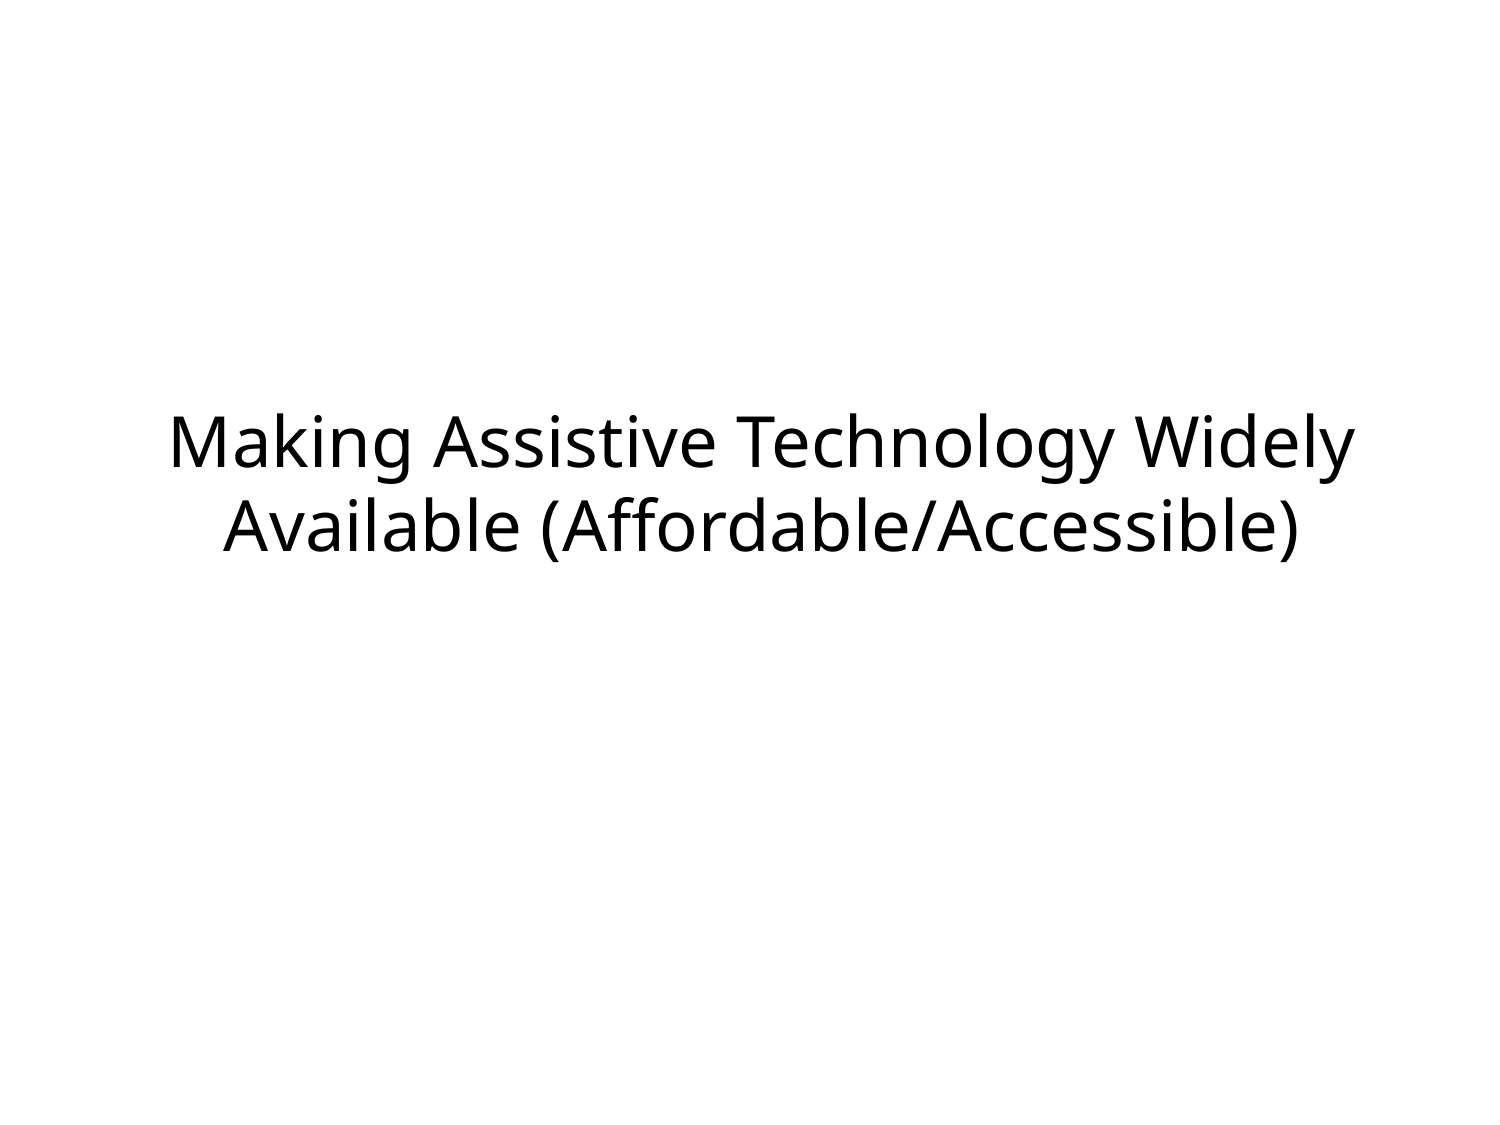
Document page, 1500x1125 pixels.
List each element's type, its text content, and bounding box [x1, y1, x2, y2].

title Making Assistive Technology Widely Available (Affordable/Accessible) [87, 387, 1438, 575]
